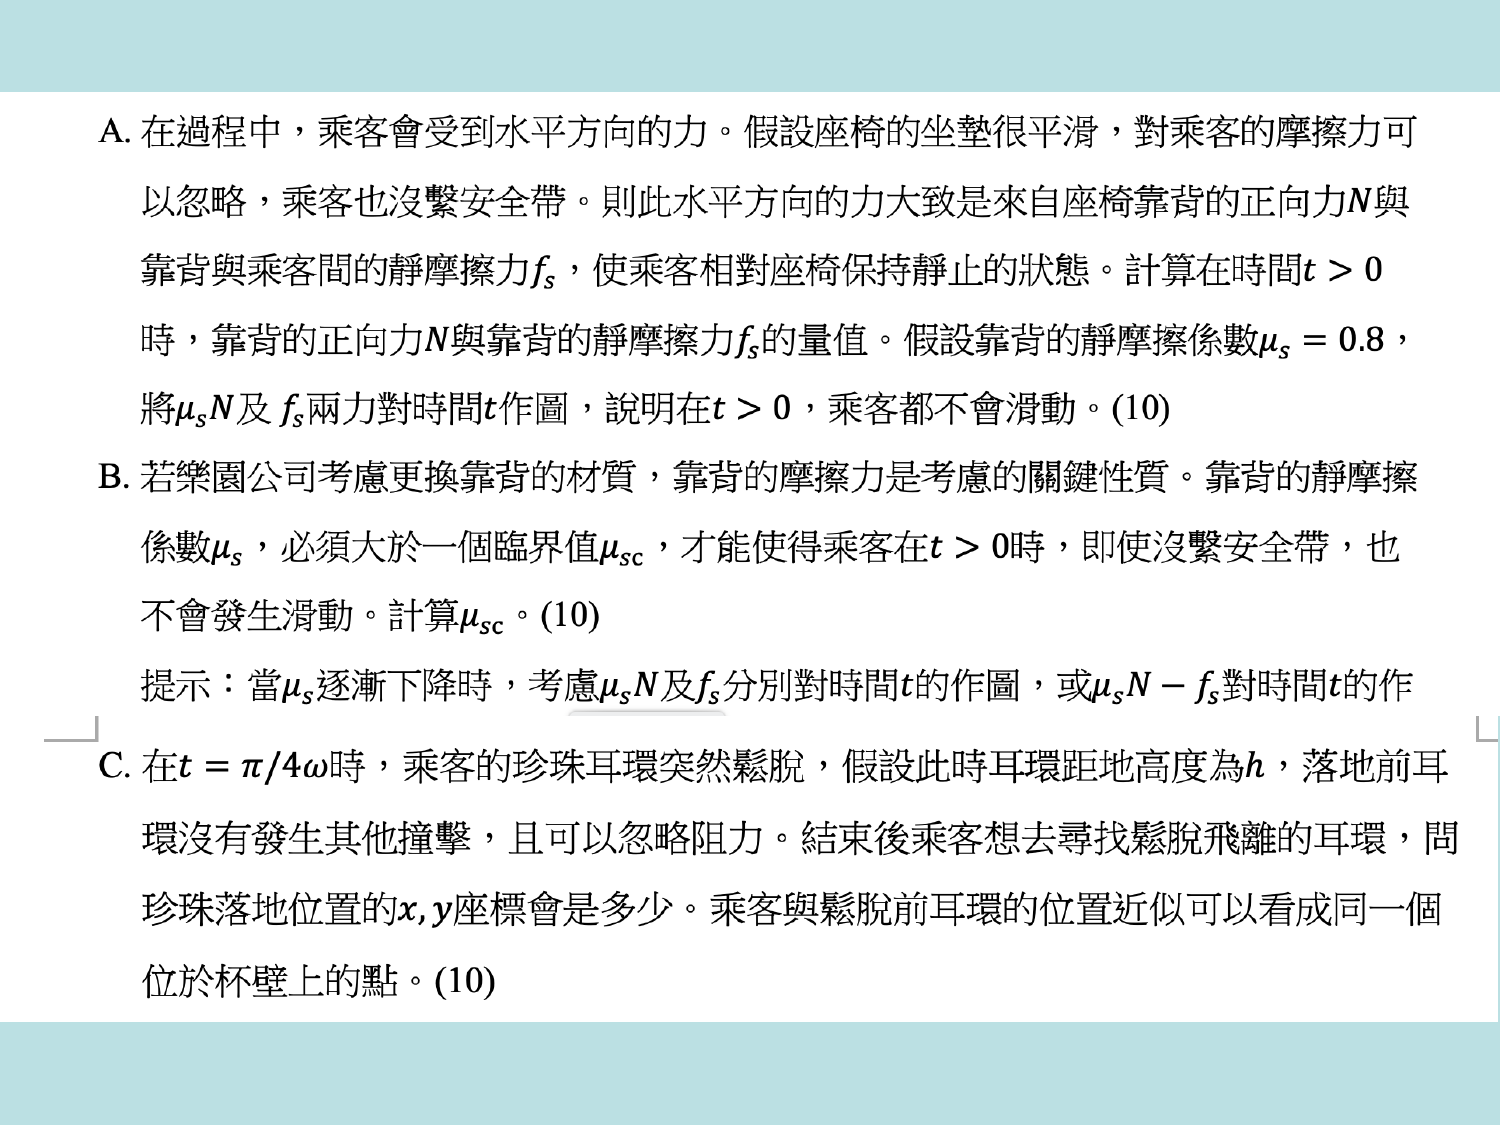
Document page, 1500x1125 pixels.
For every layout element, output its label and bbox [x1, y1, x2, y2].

picture [0, 92, 1500, 1023]
